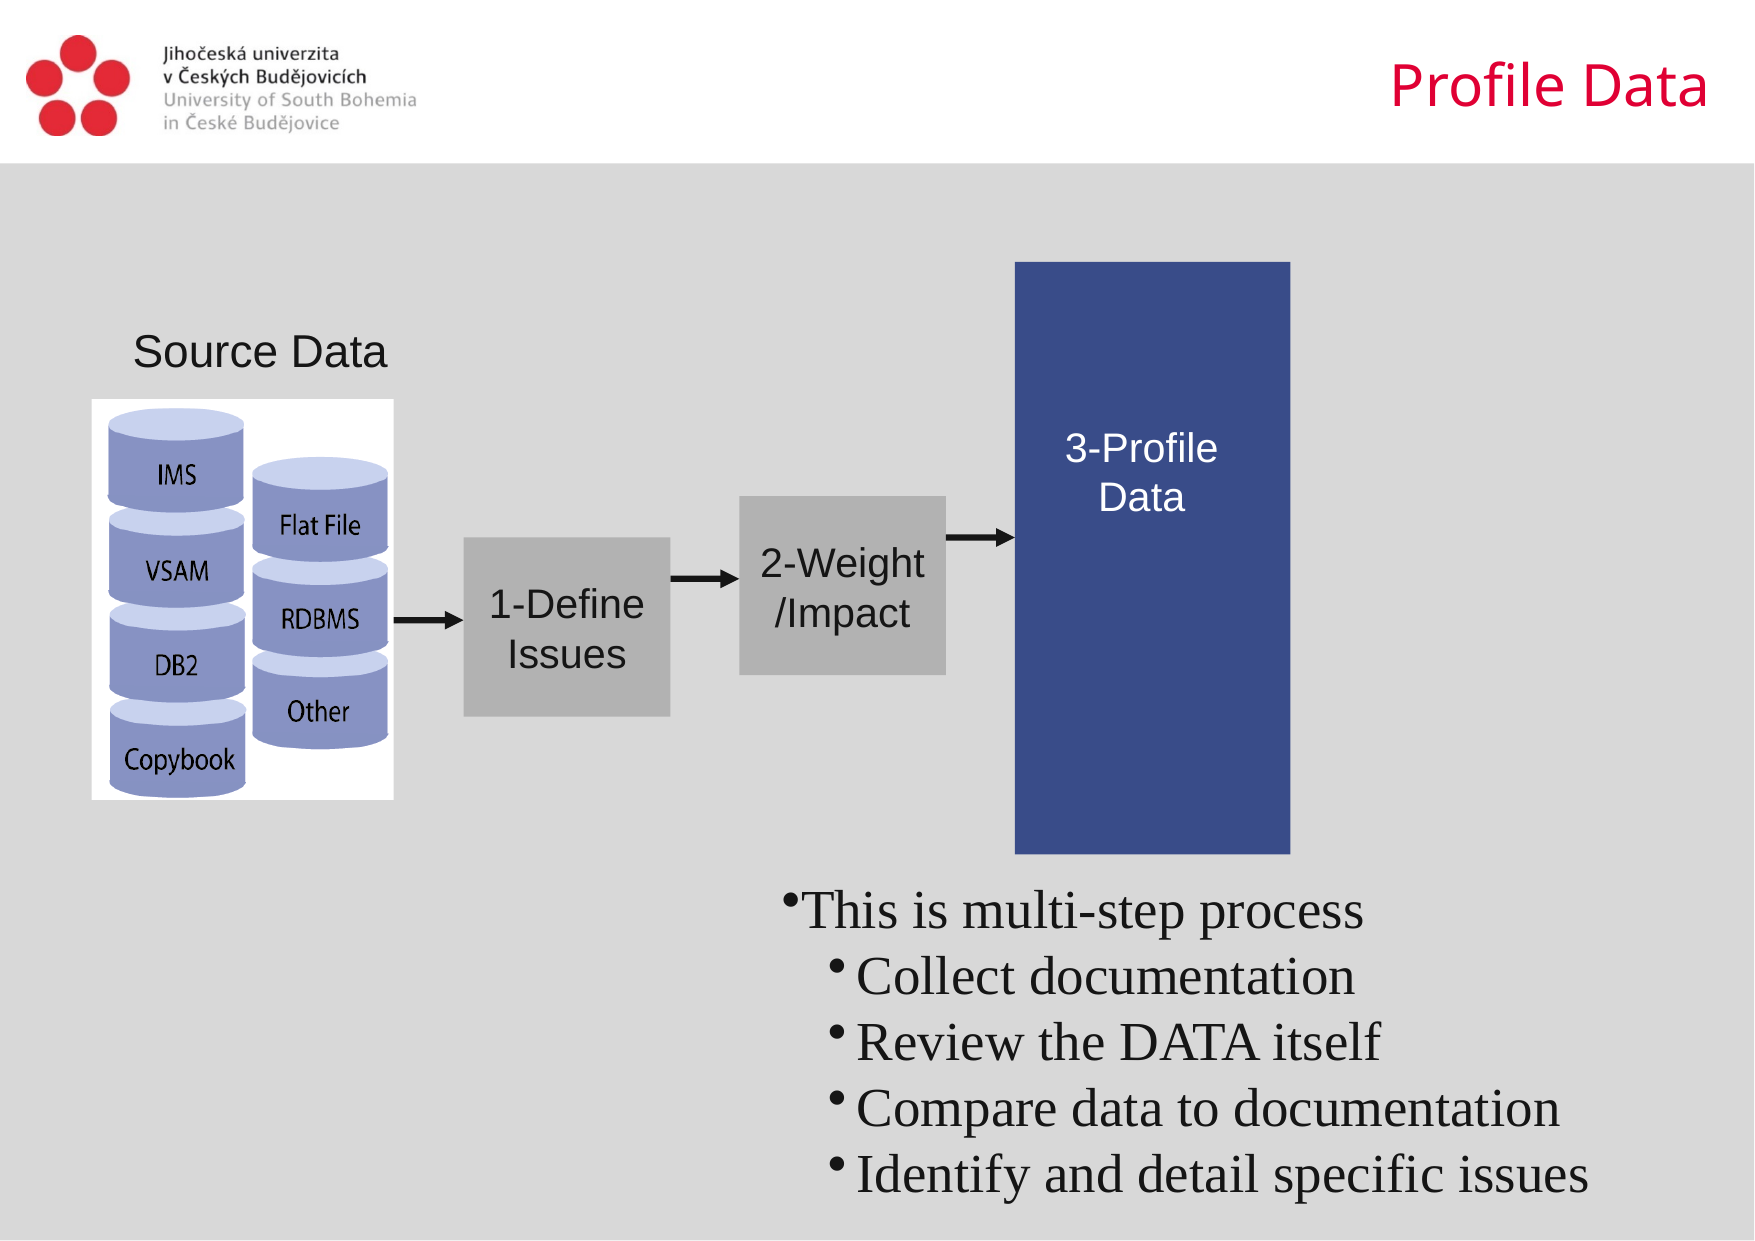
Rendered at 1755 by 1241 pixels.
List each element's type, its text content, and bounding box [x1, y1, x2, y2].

text_box 2-Weight /Impact [739, 496, 946, 676]
picture [91, 399, 394, 800]
text_box [1014, 261, 1291, 855]
text_box 1-Define Issues [463, 537, 671, 717]
text_box [398, 613, 463, 627]
title Profile Data [497, 23, 1726, 142]
text_box This is multi-step process Collect documentation Review the DATA itself Compare data to documentation Identify and detail specific issues [766, 865, 1663, 1212]
text_box 3-Profile Data [1049, 413, 1234, 528]
text_box Source Data [117, 314, 403, 384]
picture [26, 35, 417, 136]
text_box [671, 572, 740, 586]
text_box [945, 531, 1015, 544]
